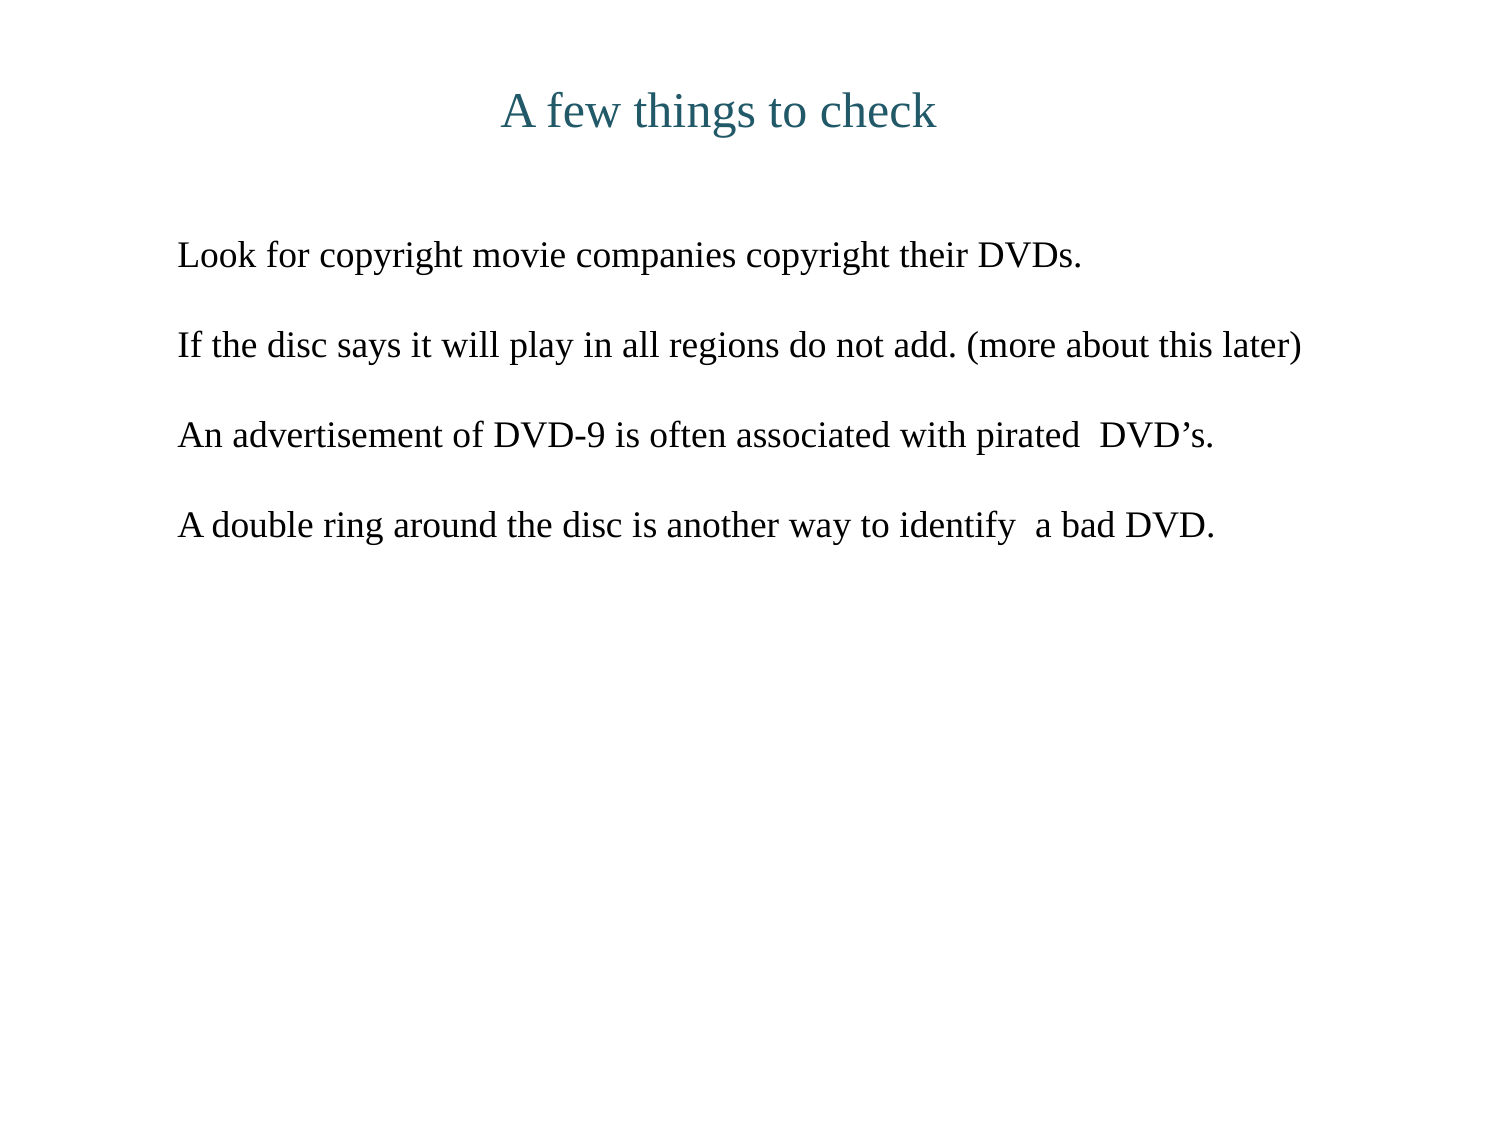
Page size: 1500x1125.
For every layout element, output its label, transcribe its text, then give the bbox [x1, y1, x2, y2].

text_box A few things to check [337, 69, 1113, 145]
text_box Look for copyright movie companies copyright their DVDs. If the disc says it will play in all regions do not add. (more about this later) An advertisement of DVD-9 is often associated with pirated DVD’s. A double ring around the disc is another way to identify a bad DVD. [162, 162, 1350, 553]
